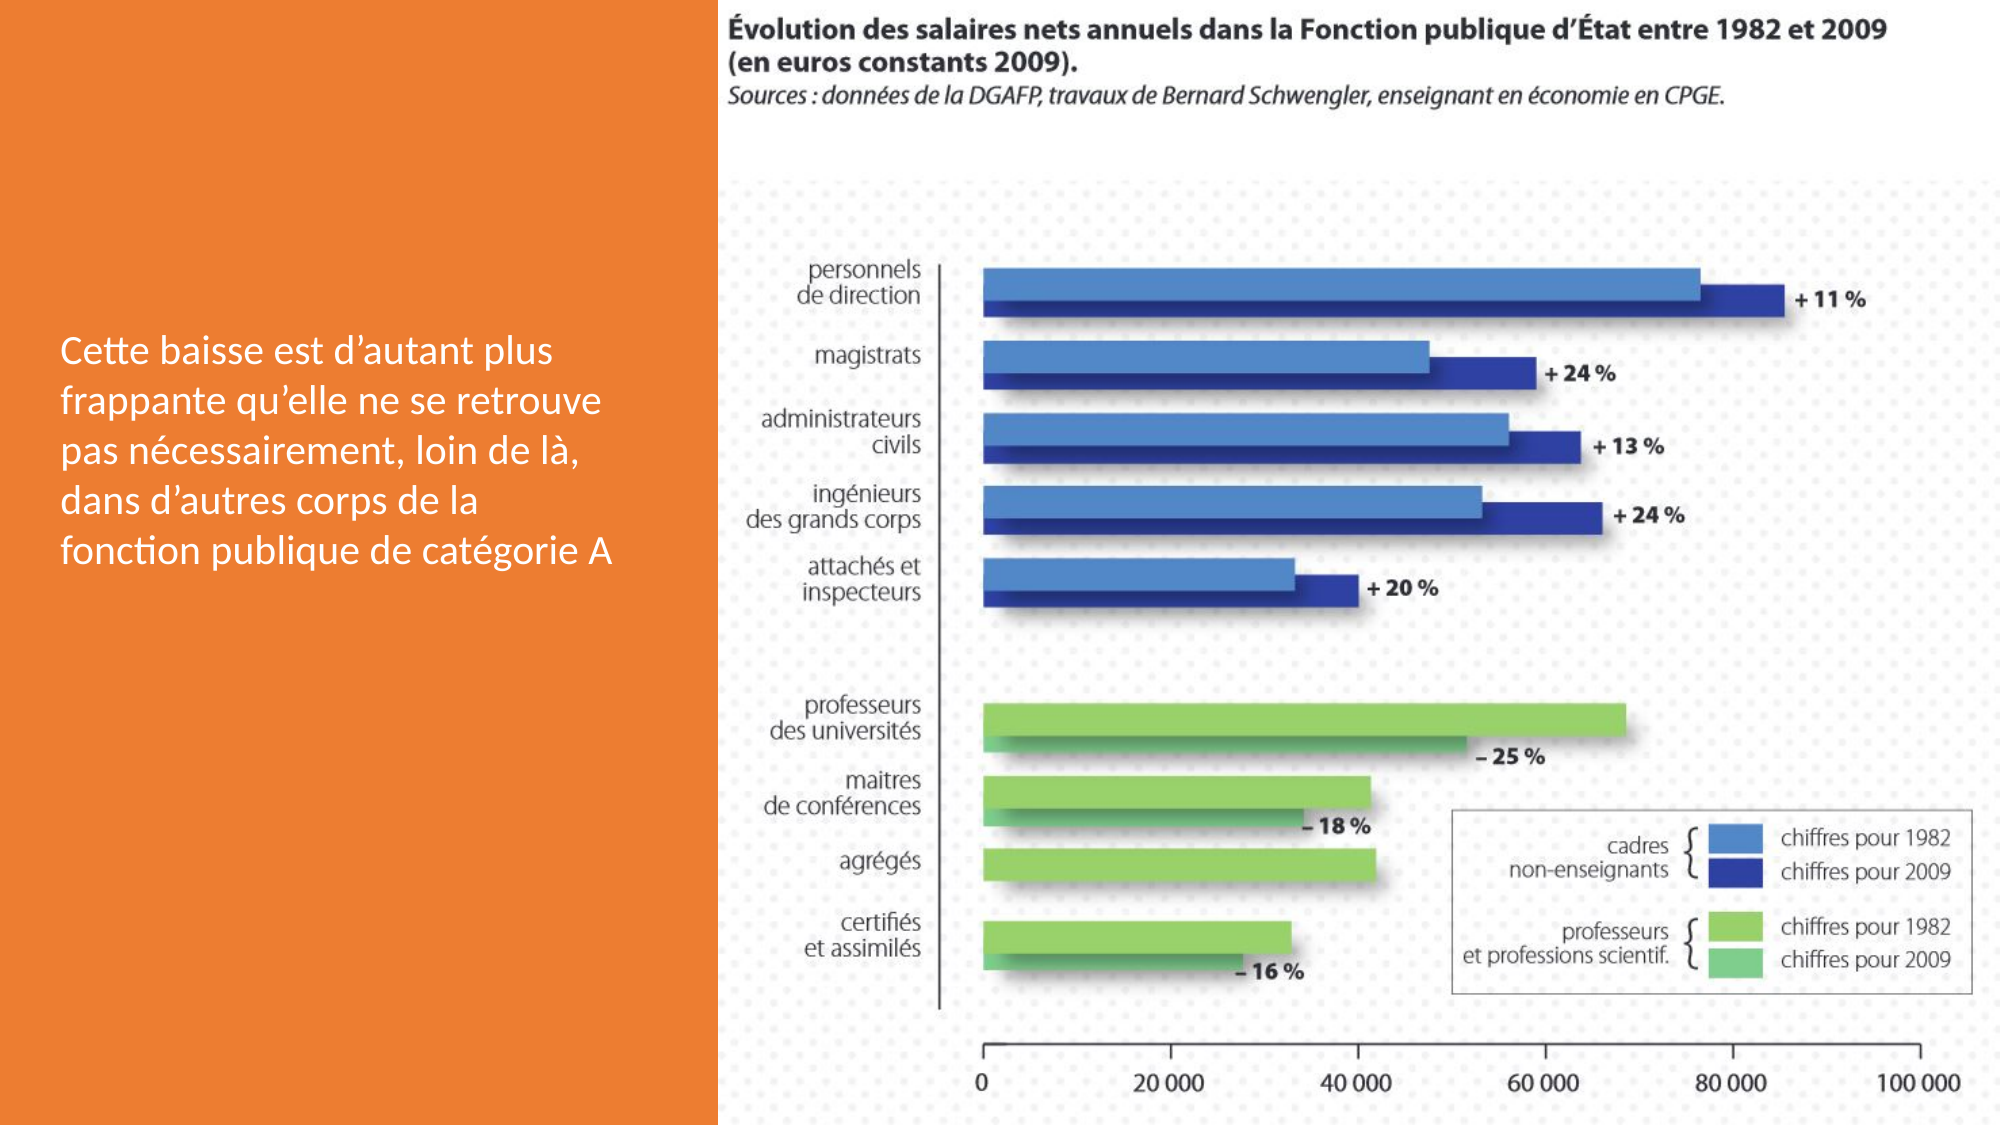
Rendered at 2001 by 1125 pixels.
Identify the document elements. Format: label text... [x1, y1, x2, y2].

text_box Cette baisse est d’autant plus frappante qu’elle ne se retrouve pas nécessairement, loin de là, dans d’autres corps de la fonction publique de catégorie A [45, 315, 638, 581]
picture [718, 0, 2000, 1125]
